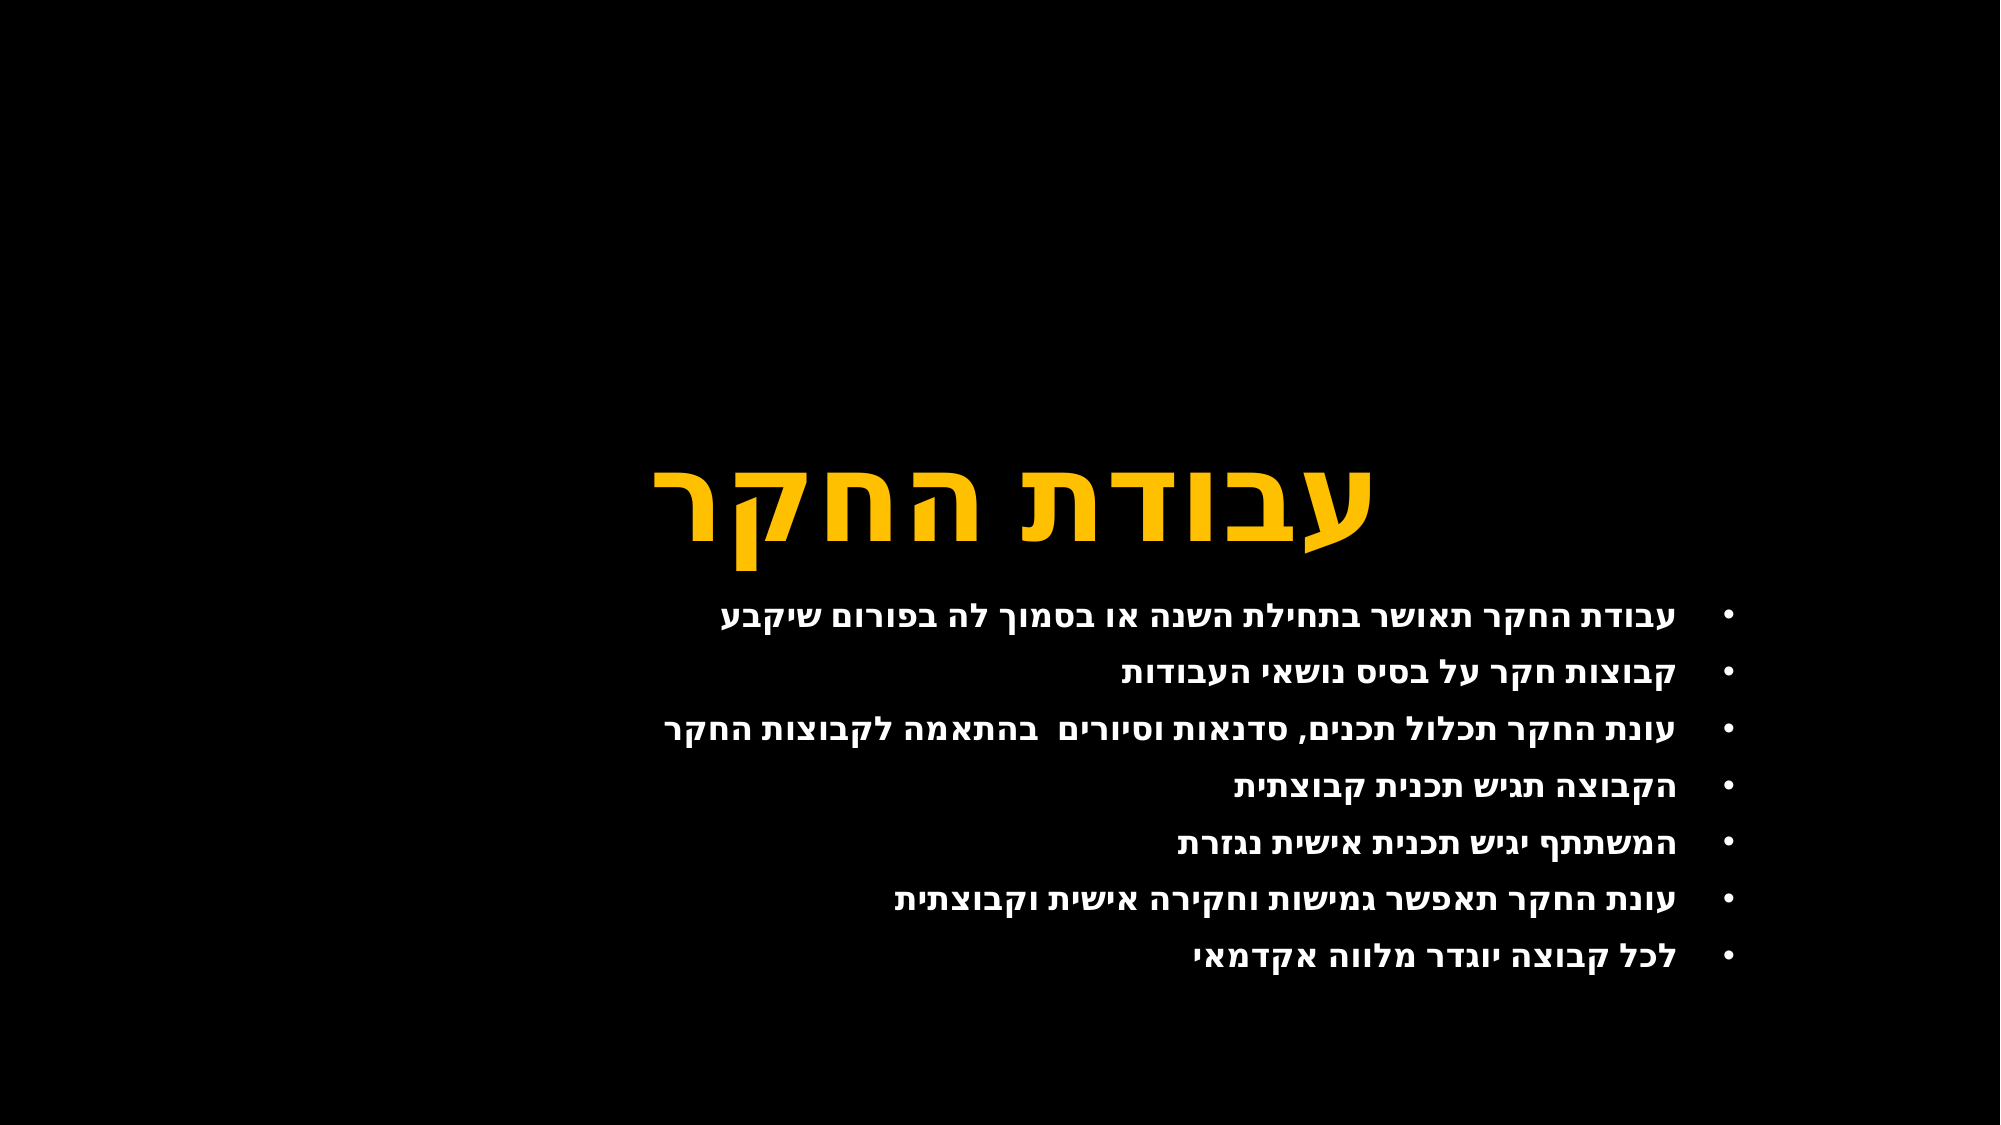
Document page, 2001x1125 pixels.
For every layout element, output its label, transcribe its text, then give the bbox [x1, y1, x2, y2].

subtitle עבודת החקר תאושר בתחילת השנה או בסמוך לה בפורום שיקבע קבוצות חקר על בסיס נושאי העבודות עונת החקר תכלול תכנים, סדנאות וסיורים בהתאמה לקבוצות החקר הקבוצה תגיש תכנית קבוצתית המשתתף יגיש תכנית אישית נגזרת עונת החקר תאפשר גמישות וחקירה אישית וקבוצתית לכל קבוצה יוגדר מלווה אקדמאי [249, 590, 1750, 1025]
title עבודת החקר [249, 184, 1750, 576]
